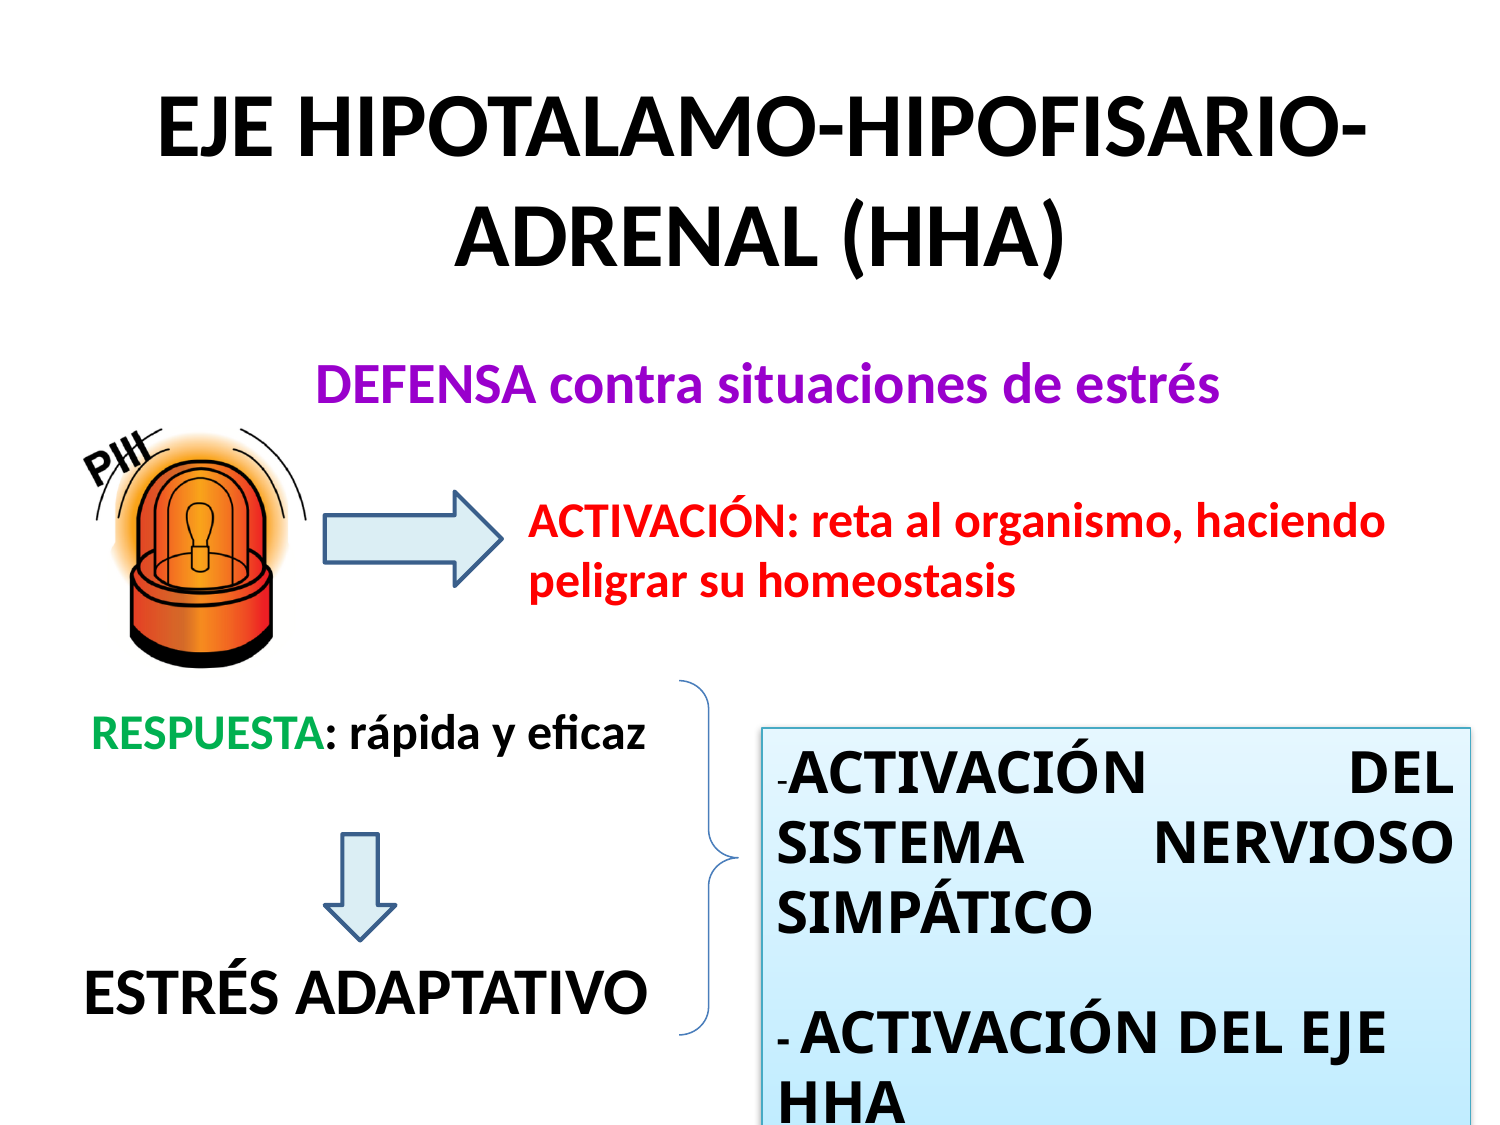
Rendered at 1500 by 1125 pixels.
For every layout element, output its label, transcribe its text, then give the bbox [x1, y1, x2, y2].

text_box DEFENSA contra situaciones de estrés [301, 338, 1258, 423]
text_box -ACTIVACIÓN DEL SISTEMA NERVIOSO SIMPÁTICO - ACTIVACIÓN DEL EJE HHA [761, 727, 1471, 1125]
picture [64, 420, 325, 681]
text_box ACTIVACIÓN: reta al organismo, haciendo peligrar su homeostasis [513, 479, 1424, 615]
text_box RESPUESTA: rápida y eficaz [76, 692, 668, 768]
title EJE HIPOTALAMO-HIPOFISARIO-ADRENAL (HHA) [123, 54, 1399, 296]
text_box ESTRÉS ADAPTATIVO [41, 940, 679, 1036]
text_box [679, 679, 739, 1036]
text_box [322, 832, 398, 943]
text_box [331, 489, 504, 588]
